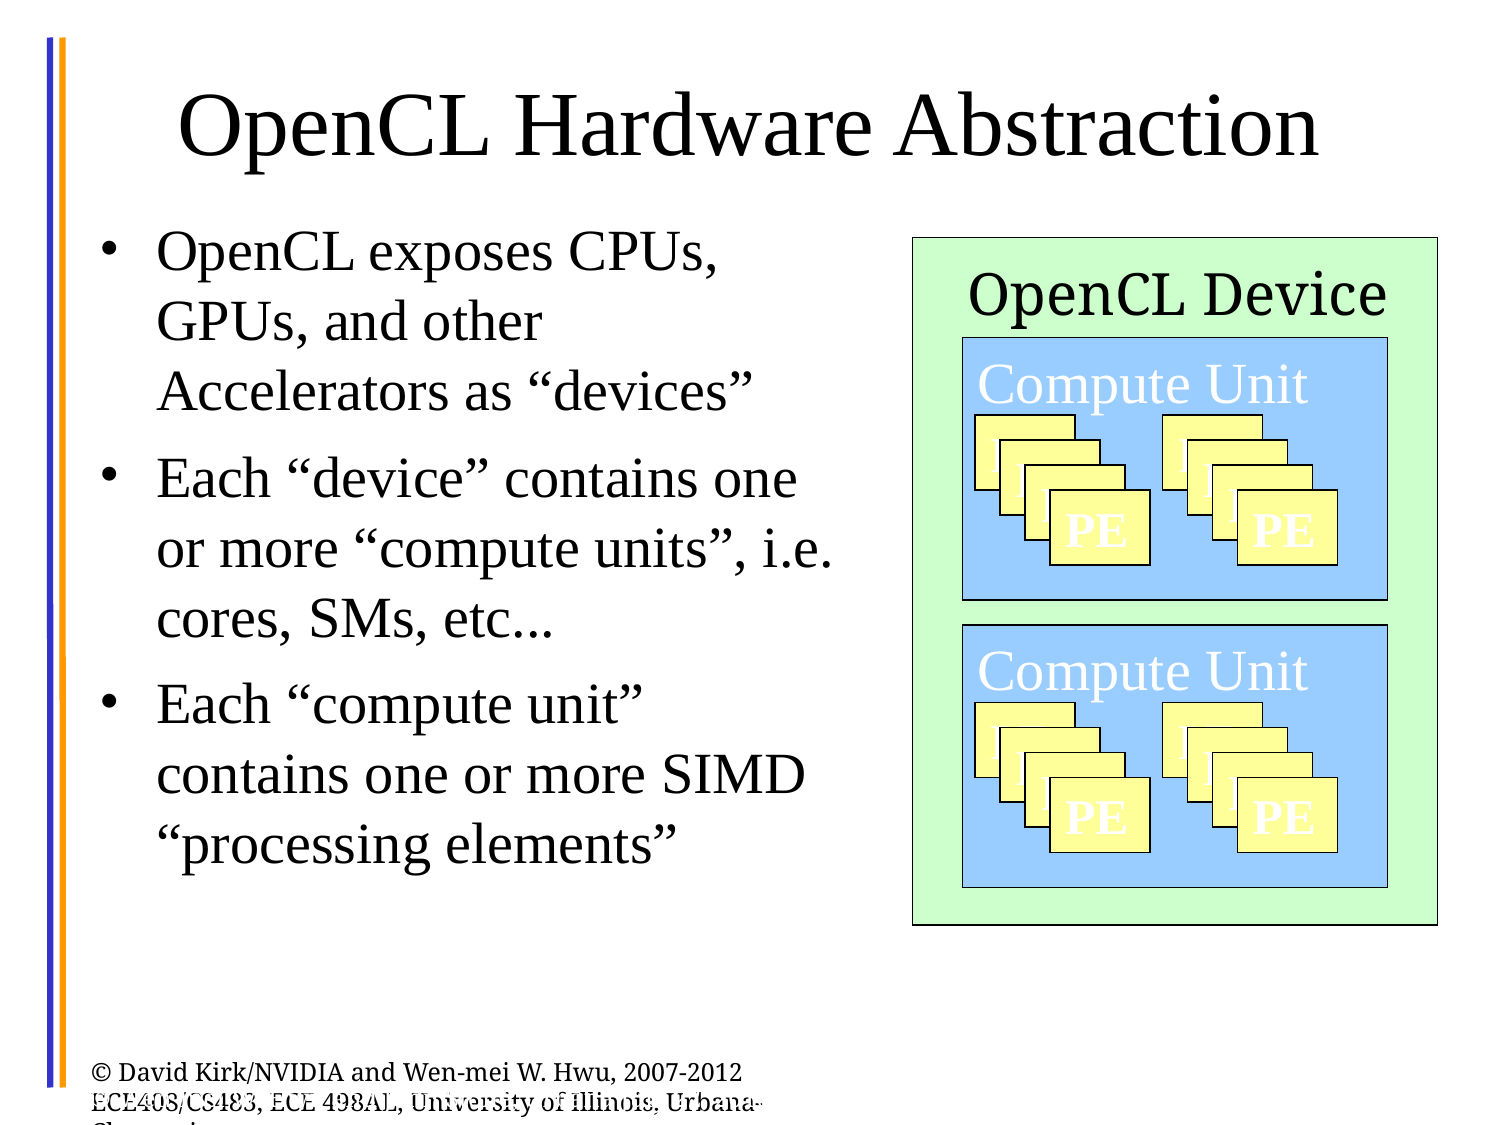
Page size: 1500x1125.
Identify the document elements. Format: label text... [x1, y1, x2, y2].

footer © Wen-mei W. Hwu and John Stone, Urbana July 22, 2010 [75, 1074, 850, 1113]
list OpenCL exposes CPUs, GPUs, and other Accelerators as “devices” Each “device” contains one or more “compute units”, i.e. cores, SMs, etc... Each “compute unit” contains one or more SIMD “processing elements” [99, 212, 838, 988]
title OpenCL Hardware Abstraction [112, 62, 1388, 175]
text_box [912, 237, 1438, 926]
